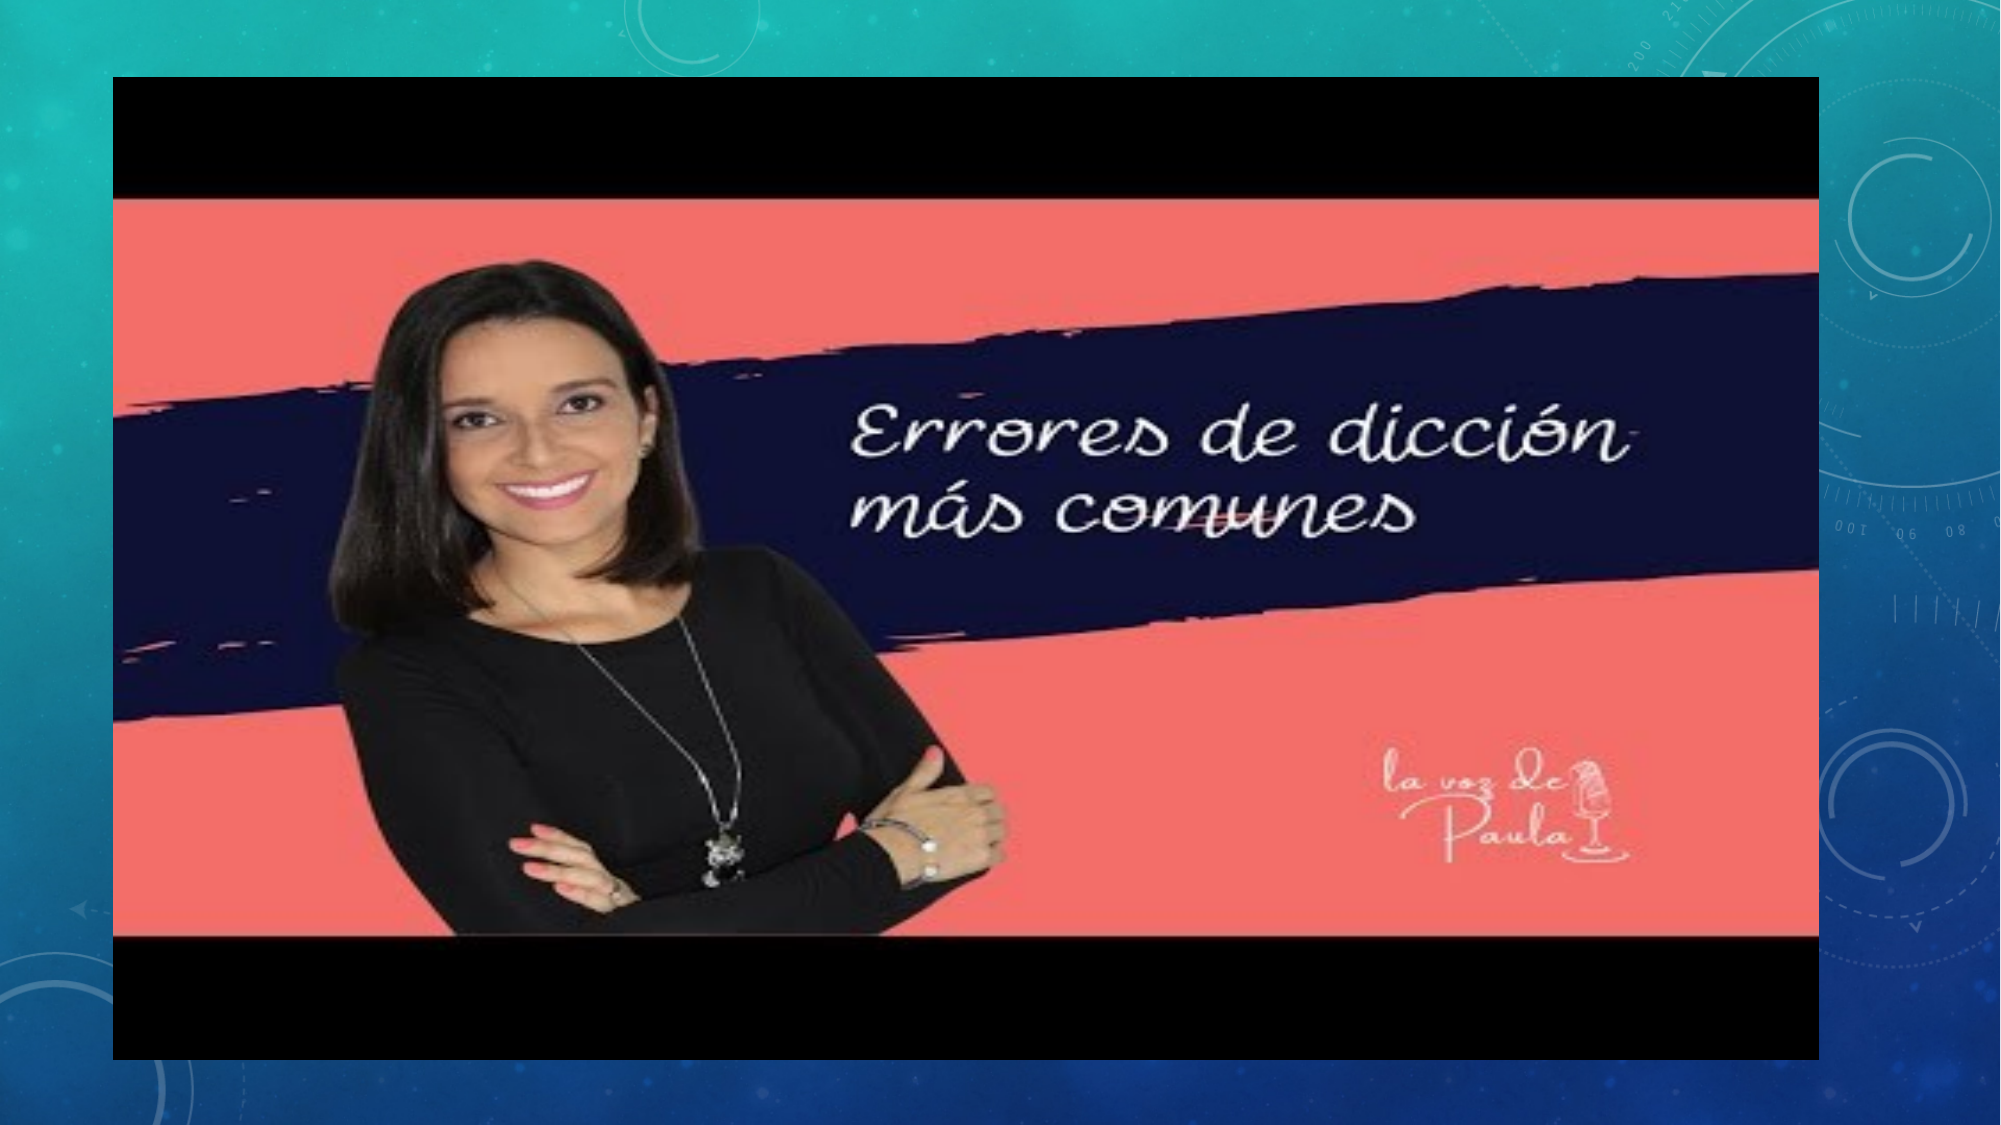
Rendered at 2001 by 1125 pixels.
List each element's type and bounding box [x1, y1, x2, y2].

list [112, 76, 1820, 1061]
picture [0, 0, 2001, 1125]
